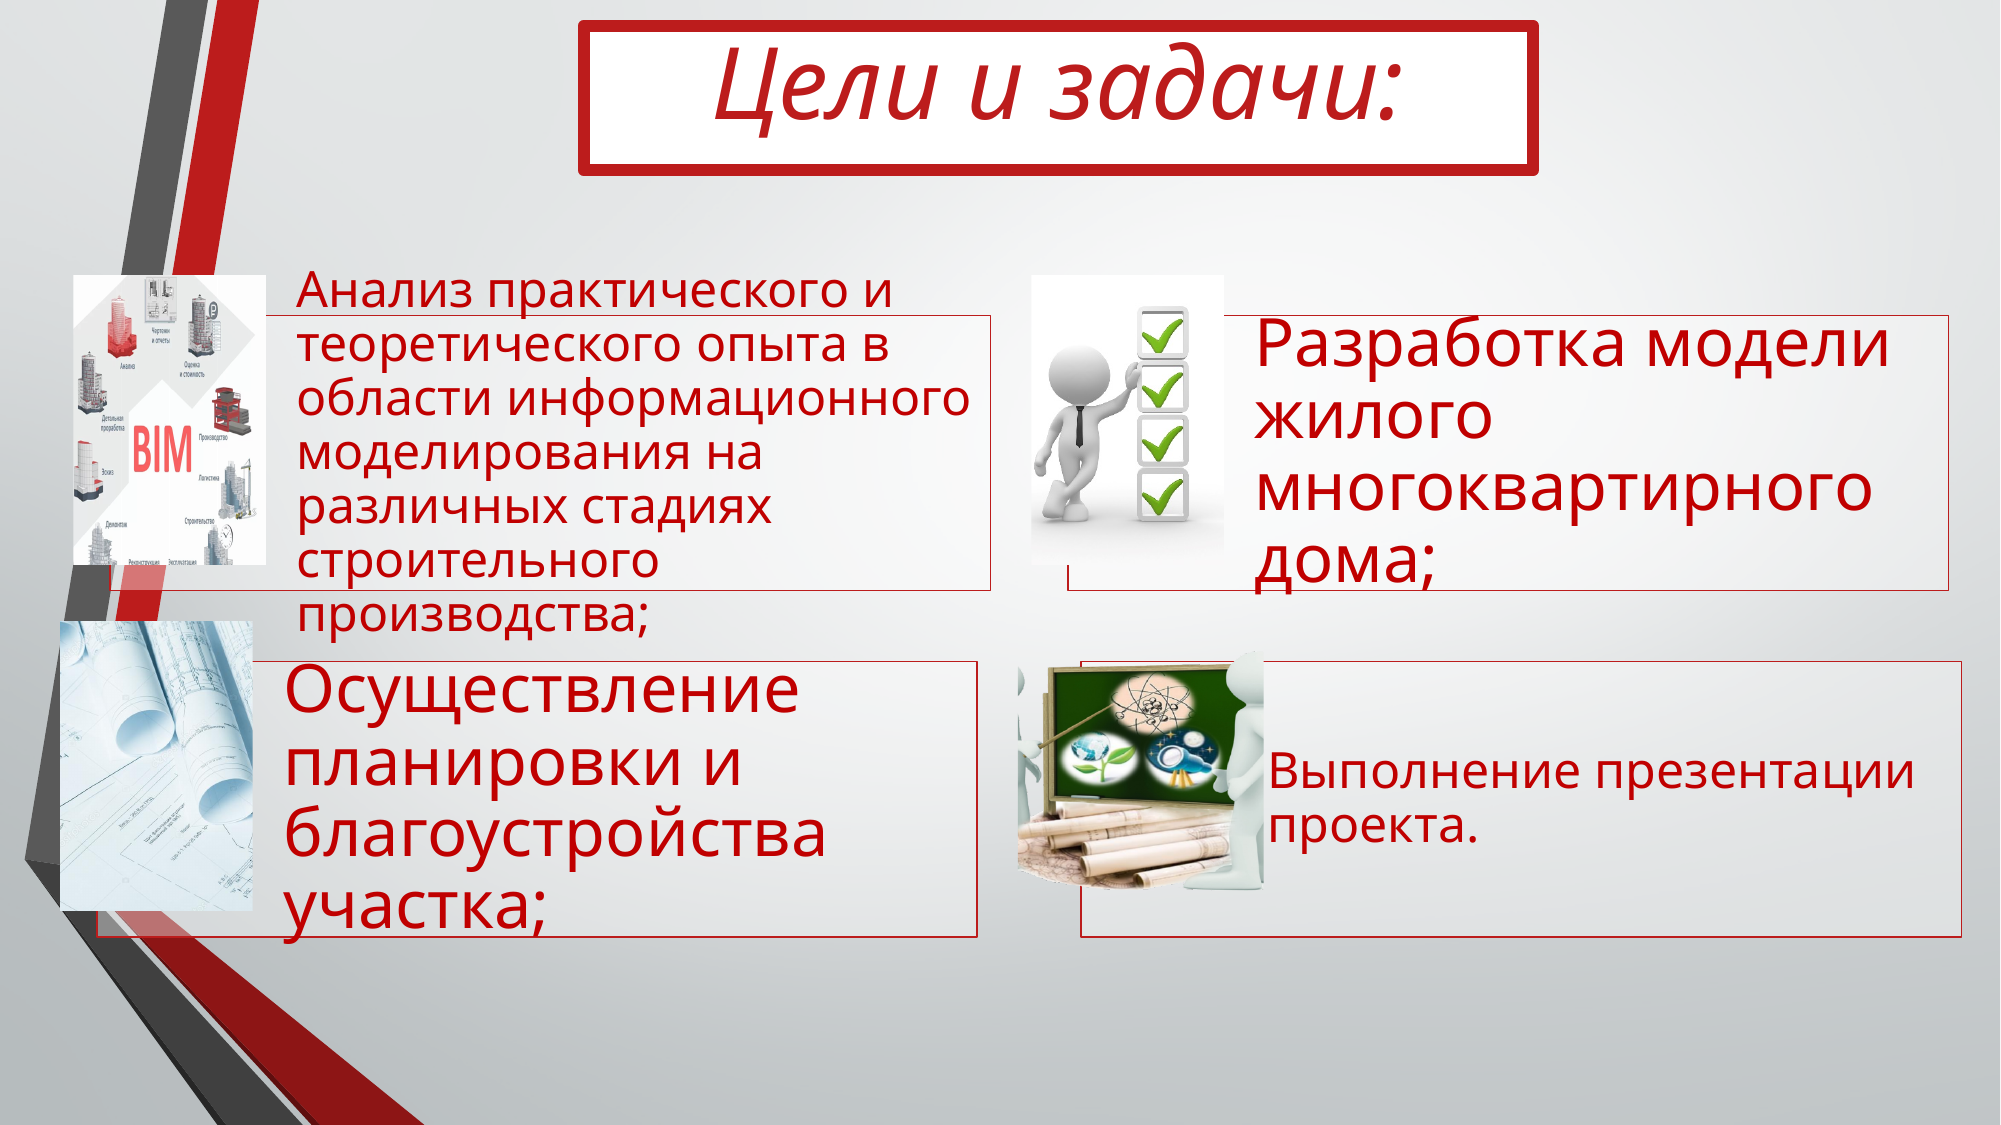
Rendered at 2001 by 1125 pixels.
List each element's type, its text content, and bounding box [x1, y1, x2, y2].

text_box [59, 184, 1963, 1029]
text_box Цели и задачи: [583, 25, 1534, 171]
